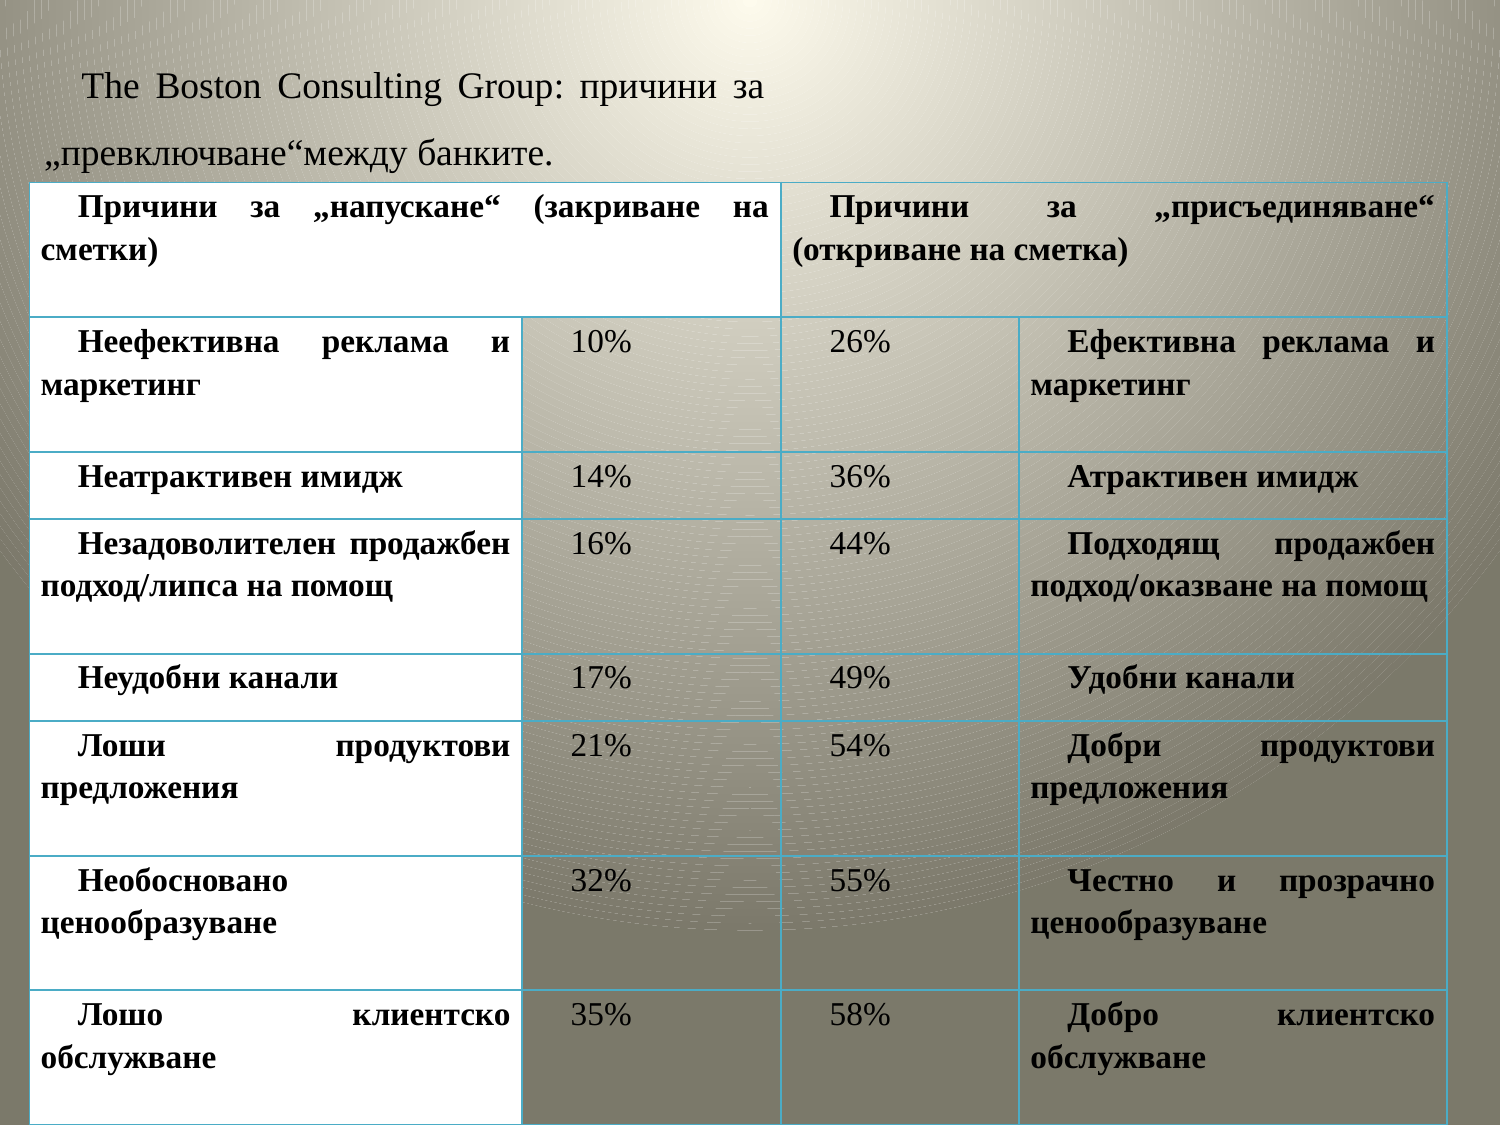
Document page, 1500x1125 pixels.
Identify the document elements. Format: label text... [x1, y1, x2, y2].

table_cell 26% [782, 318, 1018, 451]
table_cell Ефективна реклама и маркетинг [1020, 318, 1446, 451]
table_cell 10% [523, 318, 780, 451]
table_cell Добро клиентско обслужване [1020, 991, 1446, 1124]
table_header Причини за „напускане“ (закриване на сметки) [30, 183, 780, 316]
table_header Причини за „присъединяване“ (откриване на сметка) [782, 183, 1446, 316]
table_cell 17% [523, 655, 780, 720]
table_cell 32% [523, 857, 780, 989]
table_cell 54% [782, 722, 1018, 855]
table_cell 55% [782, 857, 1018, 989]
table_cell 49% [782, 655, 1018, 720]
table_cell 44% [782, 520, 1018, 653]
table_cell Лошо клиентско обслужване [30, 991, 521, 1124]
table_cell Неефективна реклама и маркетинг [30, 318, 521, 451]
table_cell Подходящ продажбен подход/оказване на помощ [1020, 520, 1446, 653]
table_cell 14% [523, 453, 780, 518]
table_cell Незадоволителен продажбен подход/липса на помощ [30, 520, 521, 653]
table_cell Неудобни канали [30, 655, 521, 720]
table_cell 16% [523, 520, 780, 653]
table_cell 58% [782, 991, 1018, 1124]
table_cell 36% [782, 453, 1018, 518]
table_cell Необосновано ценообразуване [30, 857, 521, 989]
text_box The Boston Consulting Group: причини за „превключване“между банките. [29, 30, 780, 181]
table_cell Добри продуктови предложения [1020, 722, 1446, 855]
table_cell 21% [523, 722, 780, 855]
table_cell Честно и прозрачно ценообразуване [1020, 857, 1446, 989]
table_cell Удобни канали [1020, 655, 1446, 720]
table_cell Атрактивен имидж [1020, 453, 1446, 518]
table_cell Неатрактивен имидж [30, 453, 521, 518]
table_cell Лоши продуктови предложения [30, 722, 521, 855]
table_cell 35% [523, 991, 780, 1124]
